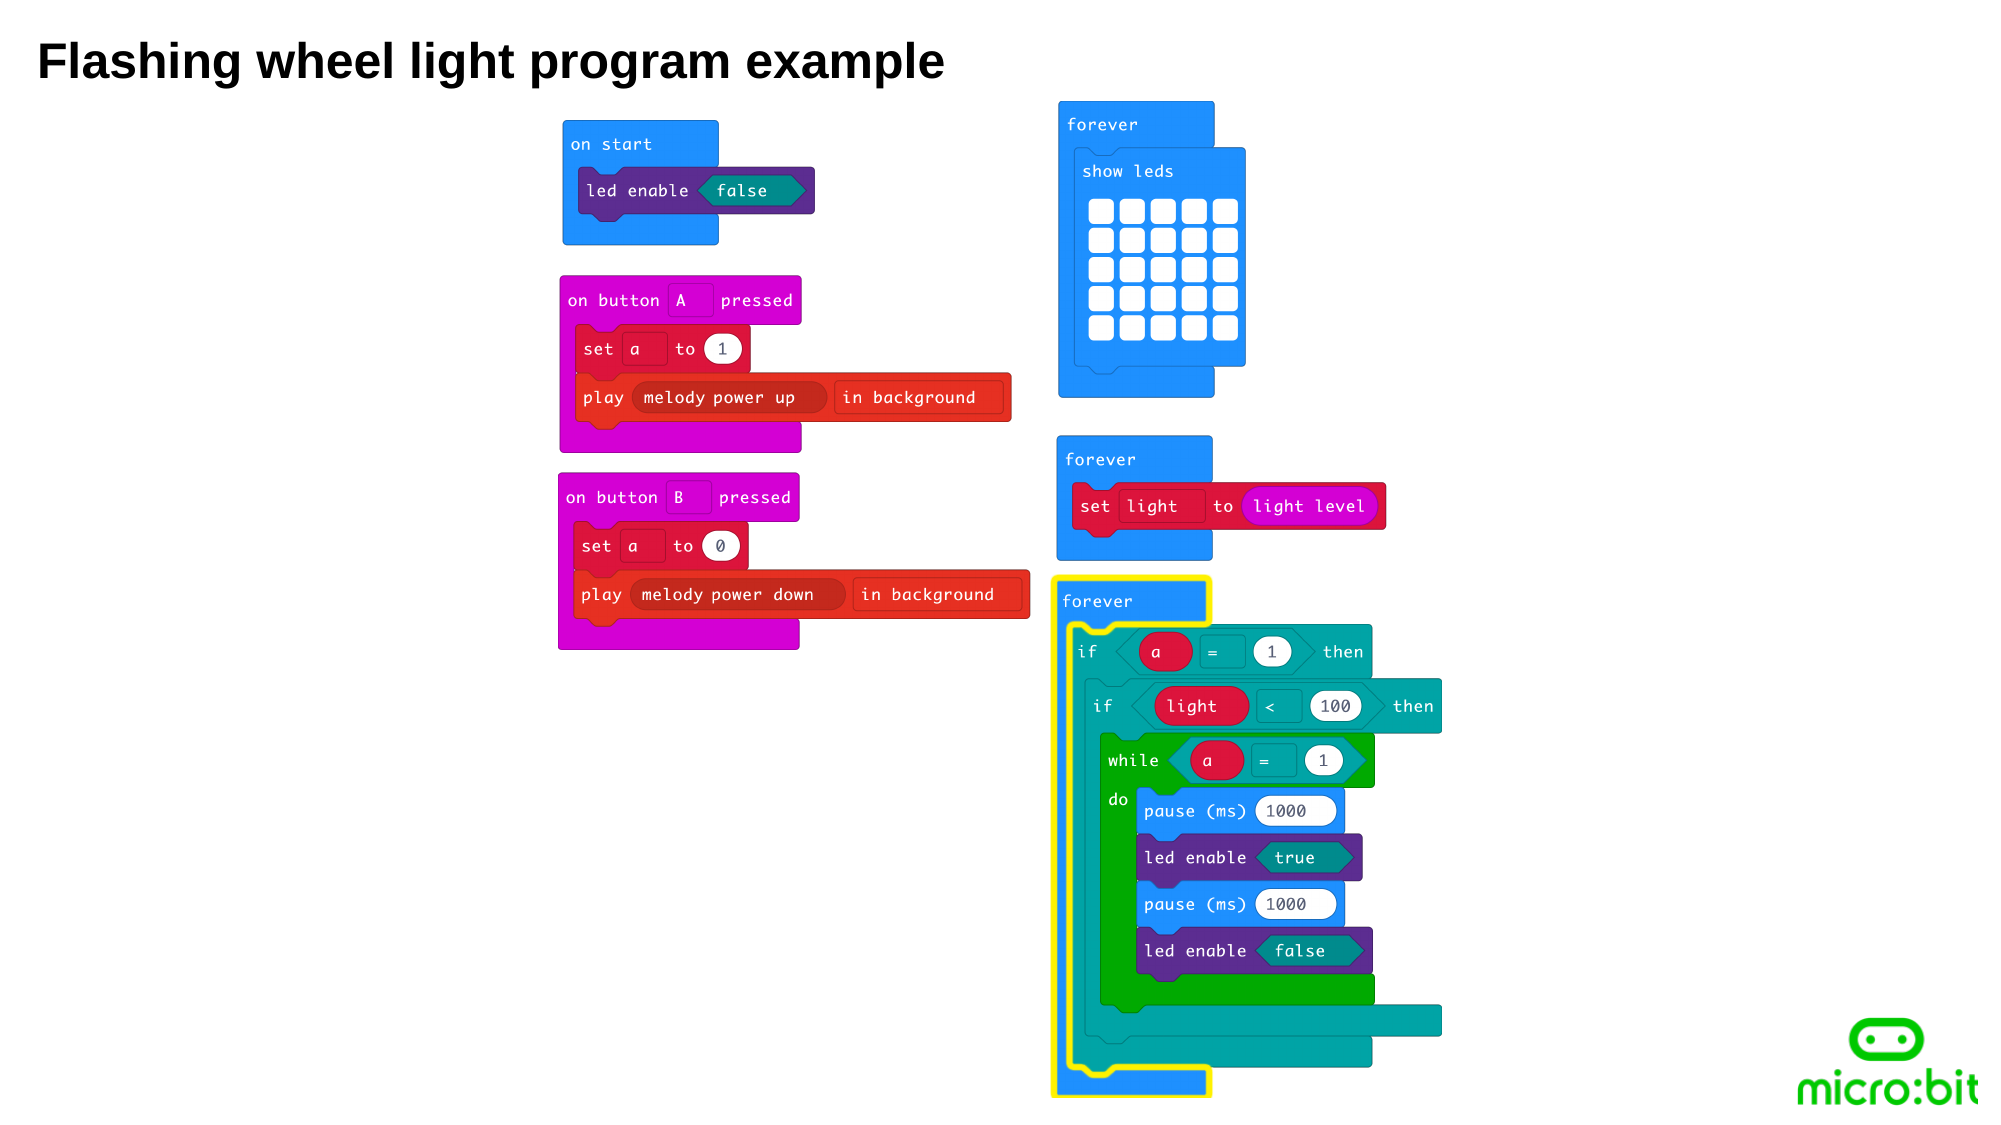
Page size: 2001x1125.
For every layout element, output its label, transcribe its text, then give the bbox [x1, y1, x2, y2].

picture [557, 101, 1443, 1098]
picture [1797, 1017, 1978, 1106]
text_box Flashing wheel light program example [22, 17, 1774, 841]
